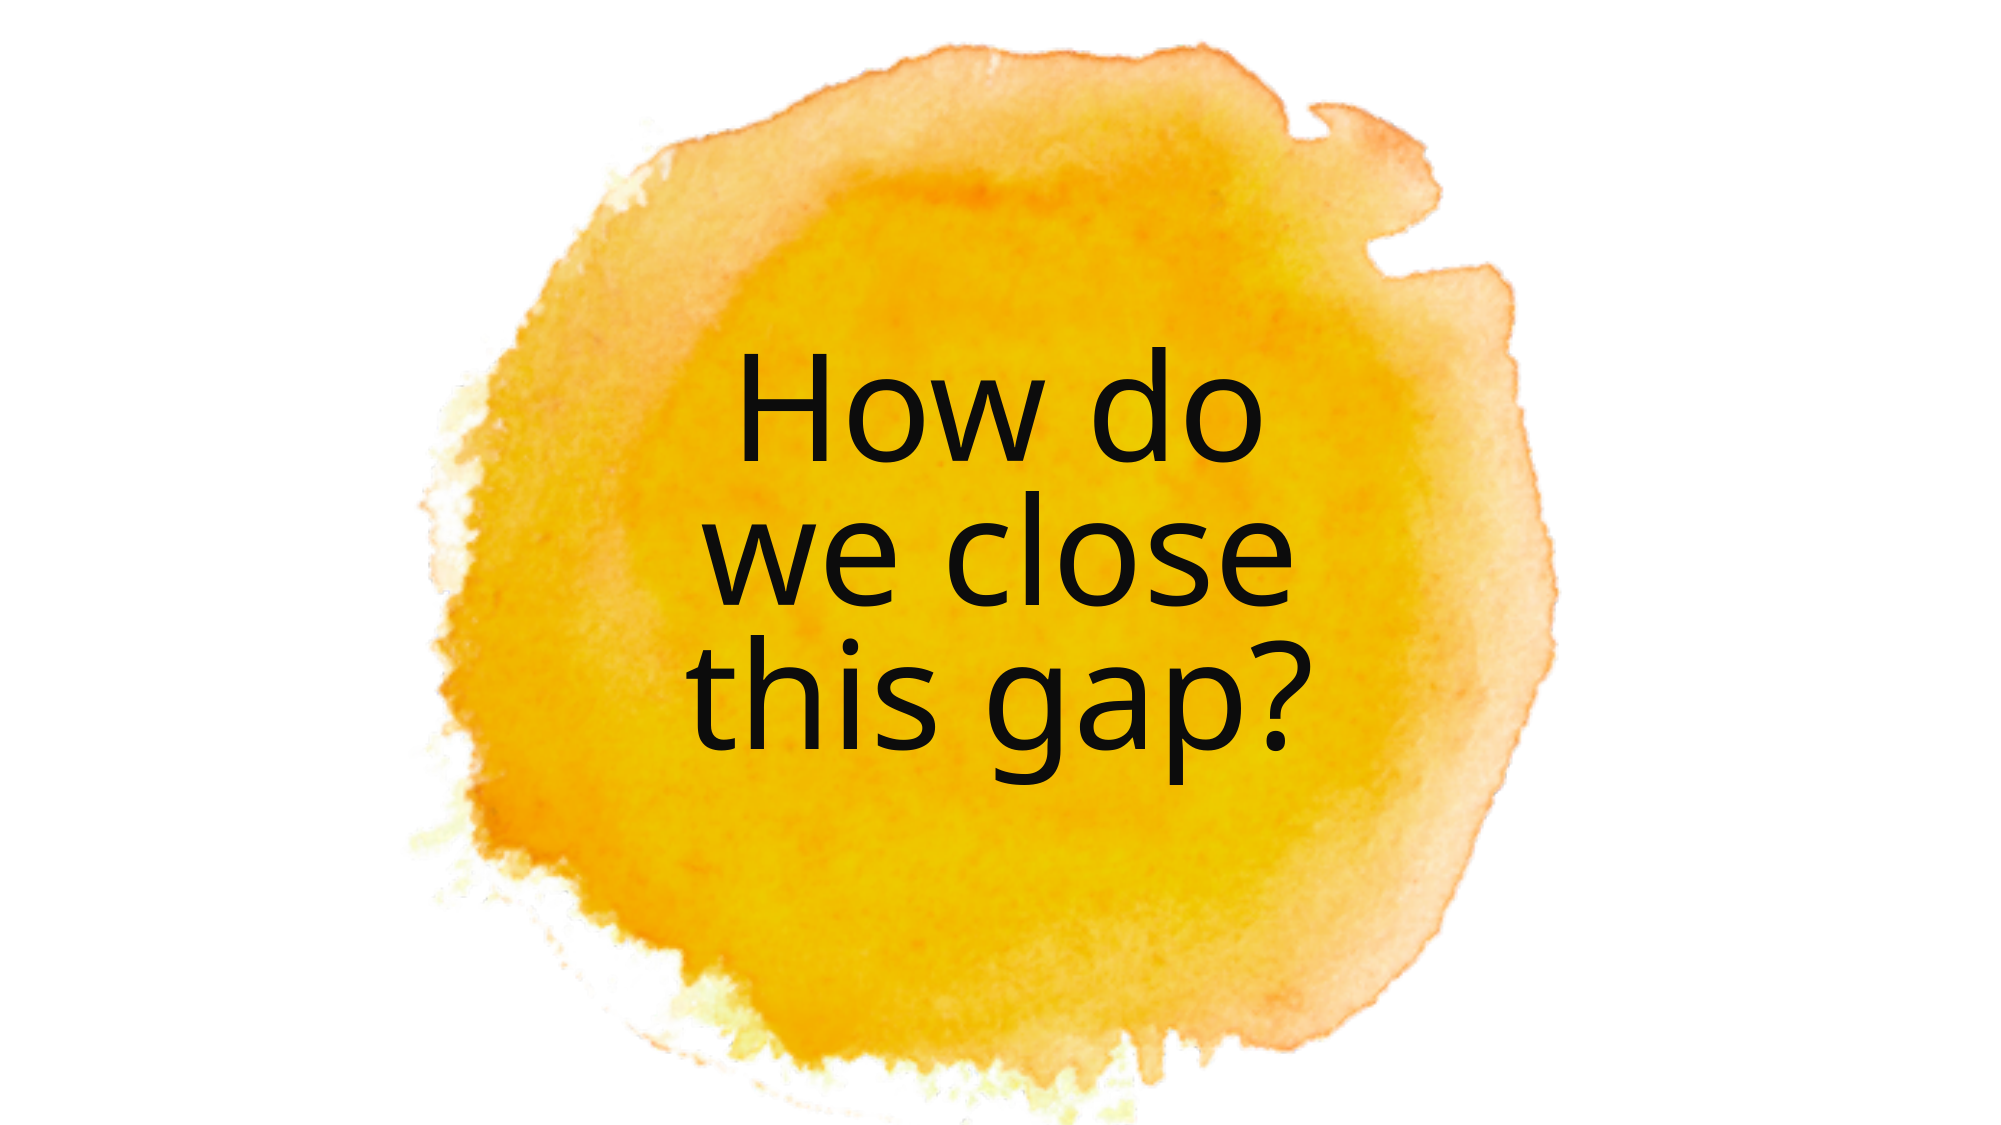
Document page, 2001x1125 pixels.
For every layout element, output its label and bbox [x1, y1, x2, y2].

picture [381, 0, 1619, 1125]
